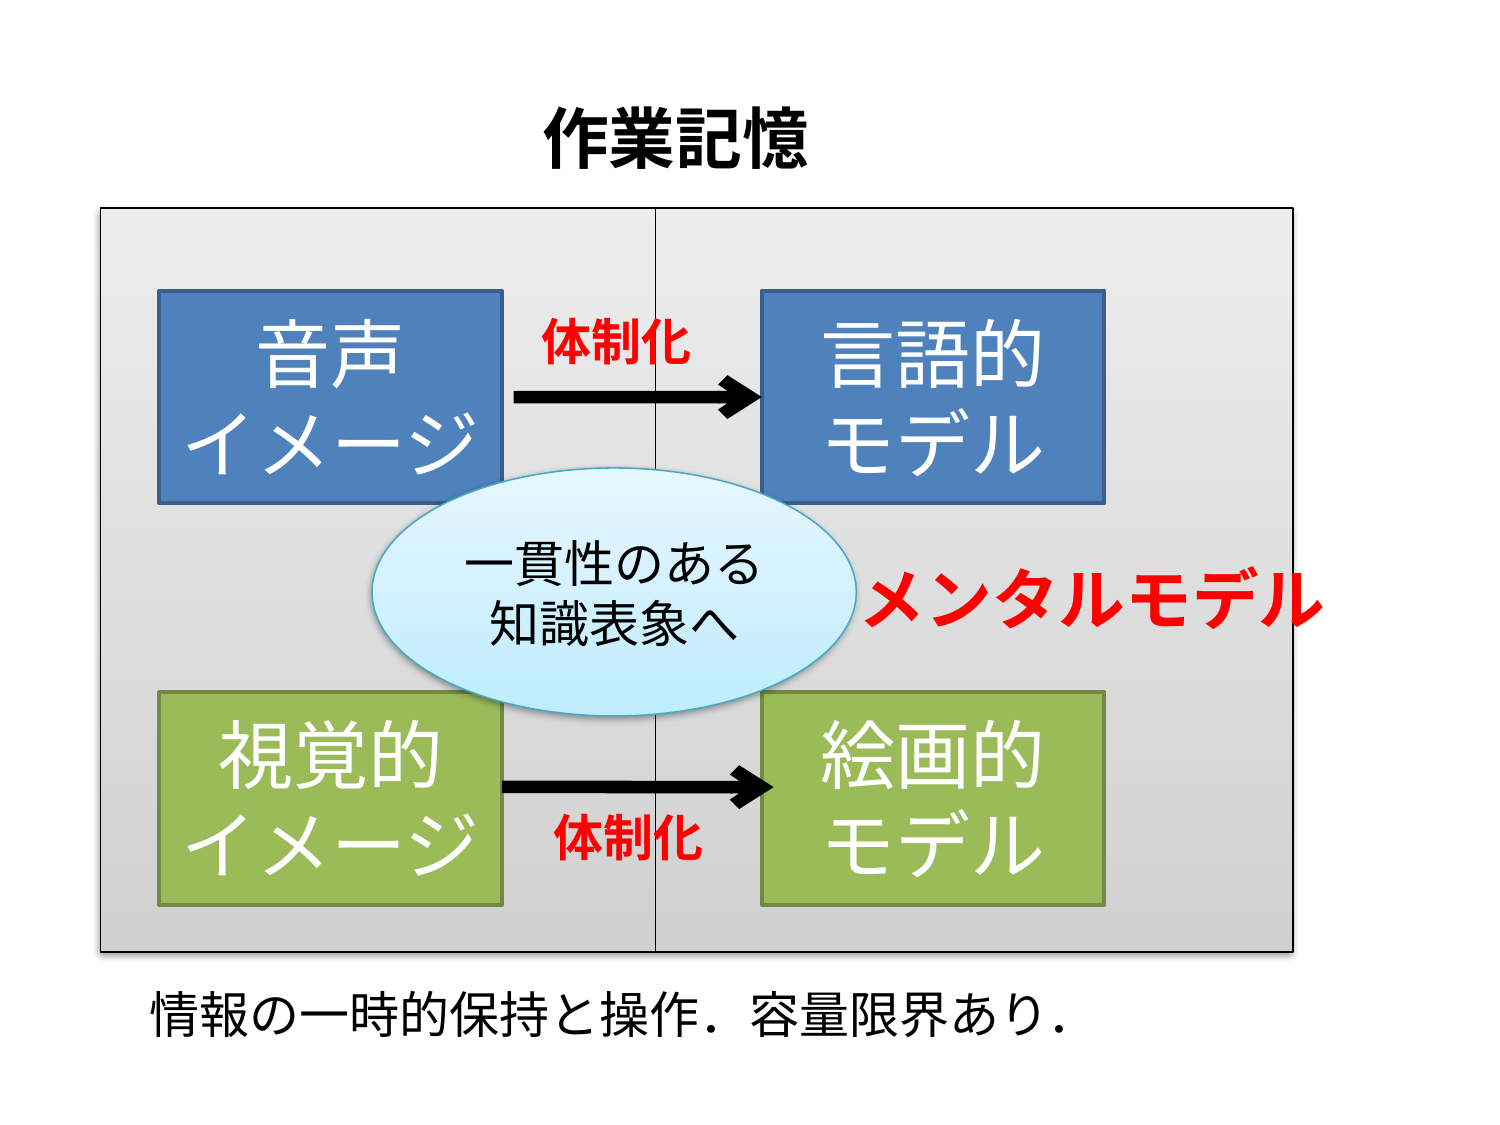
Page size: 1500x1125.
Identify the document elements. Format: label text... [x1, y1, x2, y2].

text_box 絵画的 モデル [760, 690, 1106, 907]
text_box 視覚的 イメージ [157, 690, 504, 907]
text_box [100, 207, 1294, 953]
text_box 一貫性のある知識表象へ [371, 589, 843, 717]
text_box 体制化 [526, 302, 707, 378]
text_box 情報の一時的保持と操作．容量限界あり． [134, 975, 1113, 1051]
text_box 体制化 [538, 798, 719, 874]
text_box 音声 イメージ [157, 289, 504, 505]
text_box 一貫性のある知識表象へ [372, 467, 843, 579]
text_box 言語的 モデル [760, 289, 1106, 505]
text_box メンタルモデル [843, 550, 1341, 646]
text_box 作業記憶 [527, 89, 825, 185]
